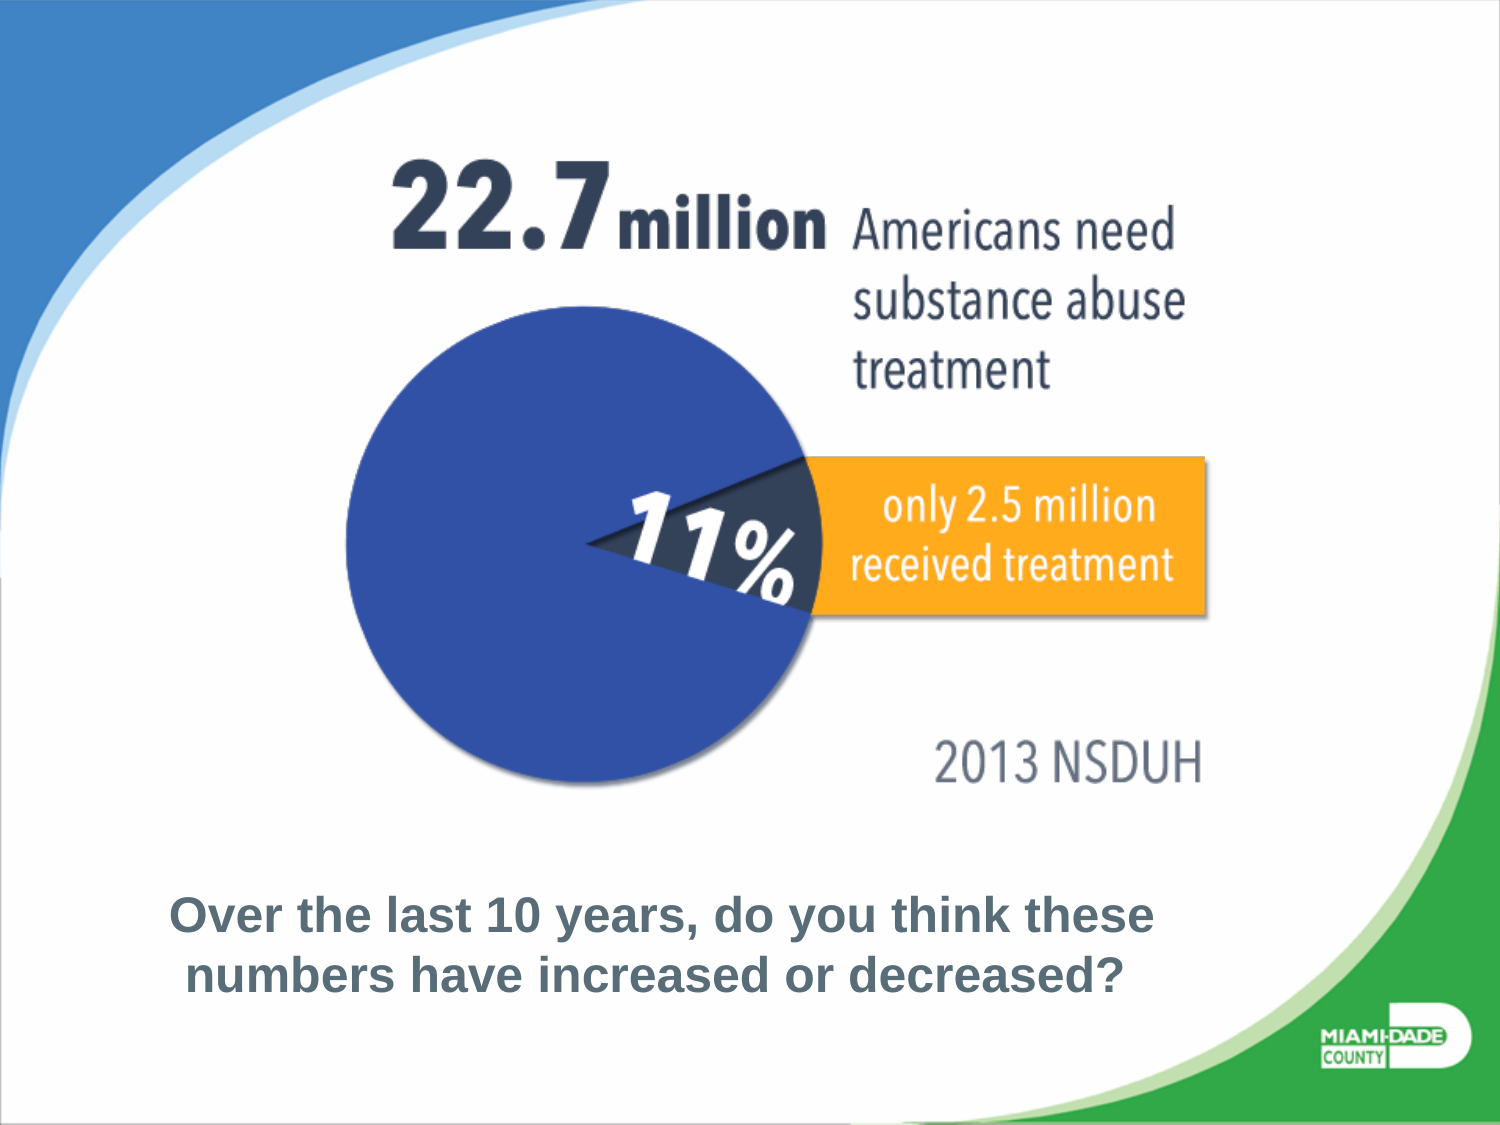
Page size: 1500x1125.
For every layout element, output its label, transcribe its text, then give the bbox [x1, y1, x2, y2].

text_box Over the last 10 years, do you think these numbers have increased or decreased? [50, 874, 1275, 1010]
picture [0, 0, 1500, 1125]
